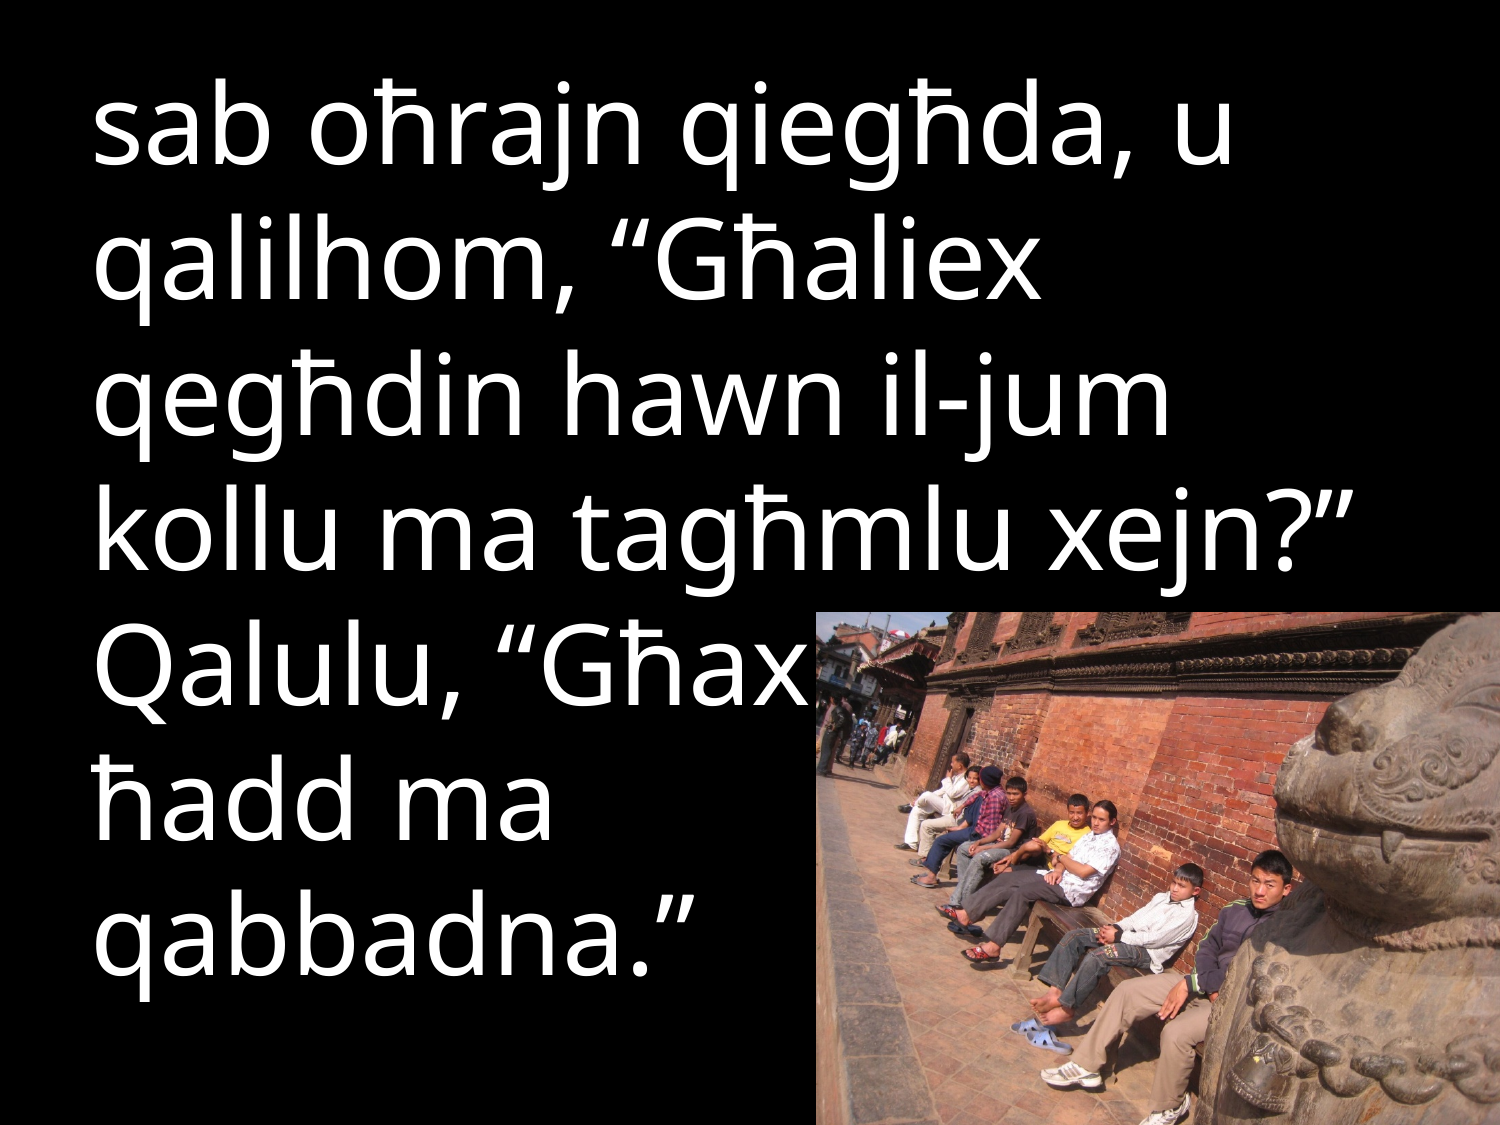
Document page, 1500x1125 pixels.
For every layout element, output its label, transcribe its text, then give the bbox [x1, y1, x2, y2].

title sab oħrajn qiegħda, u qalilhom, “Għaliex qegħdin hawn il-jum kollu ma tagħmlu xejn?” Qalulu, “Għax ħadd ma qabbadna.” [75, 45, 1425, 1125]
picture [816, 612, 1500, 1125]
